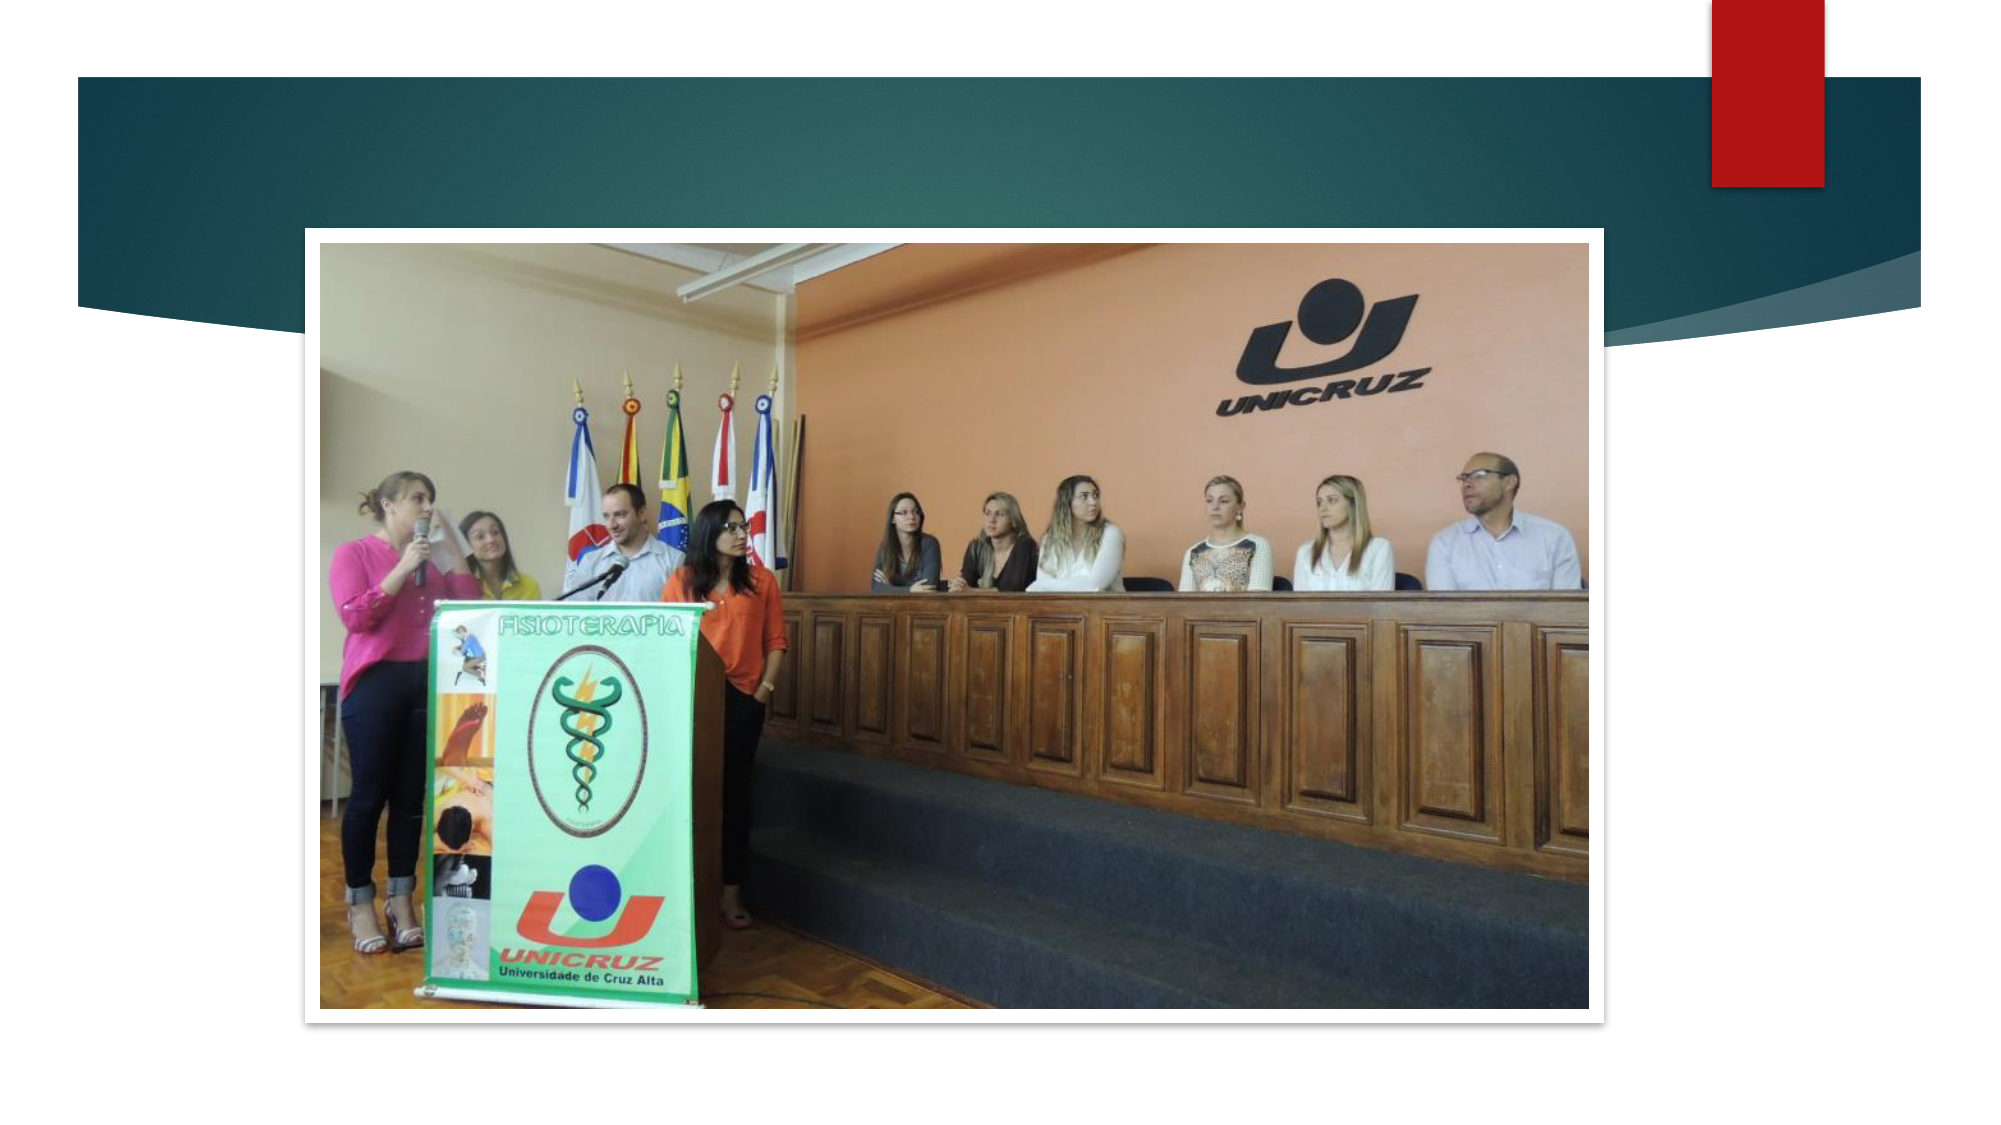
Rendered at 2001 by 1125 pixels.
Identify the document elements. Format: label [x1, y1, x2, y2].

list [319, 242, 1590, 1009]
